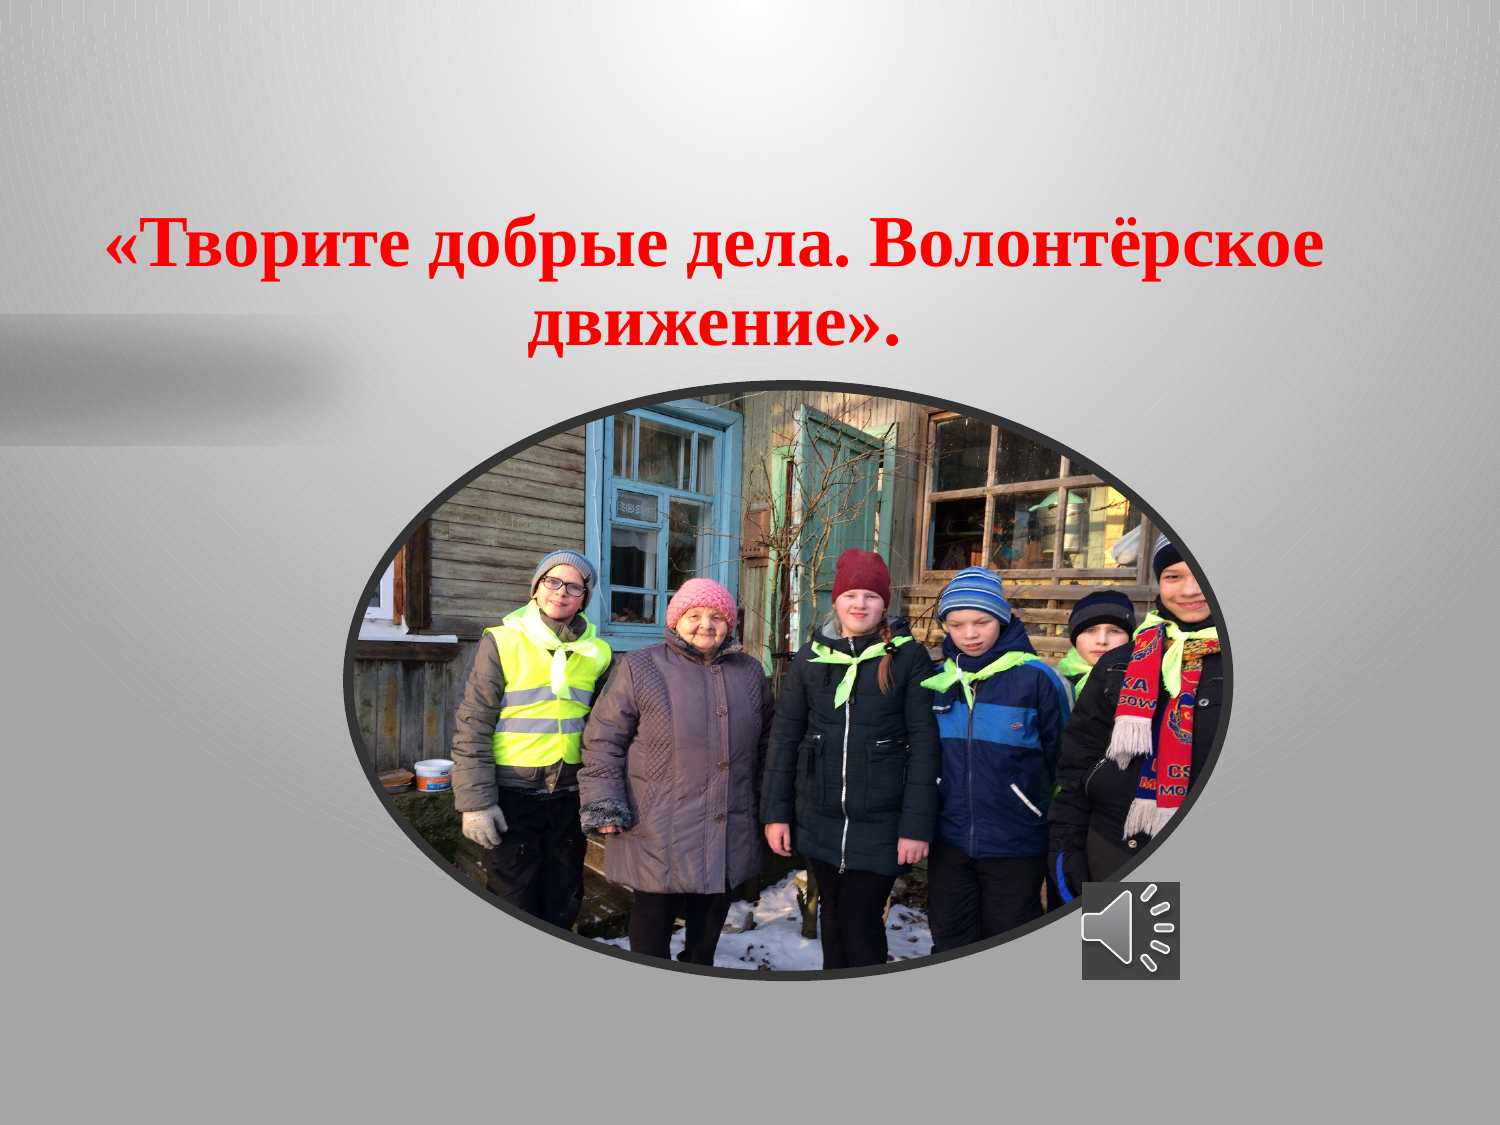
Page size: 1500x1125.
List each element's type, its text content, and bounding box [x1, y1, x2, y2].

title «Творите добрые дела. Волонтёрское движение». [77, 125, 1353, 457]
picture [348, 385, 1229, 981]
